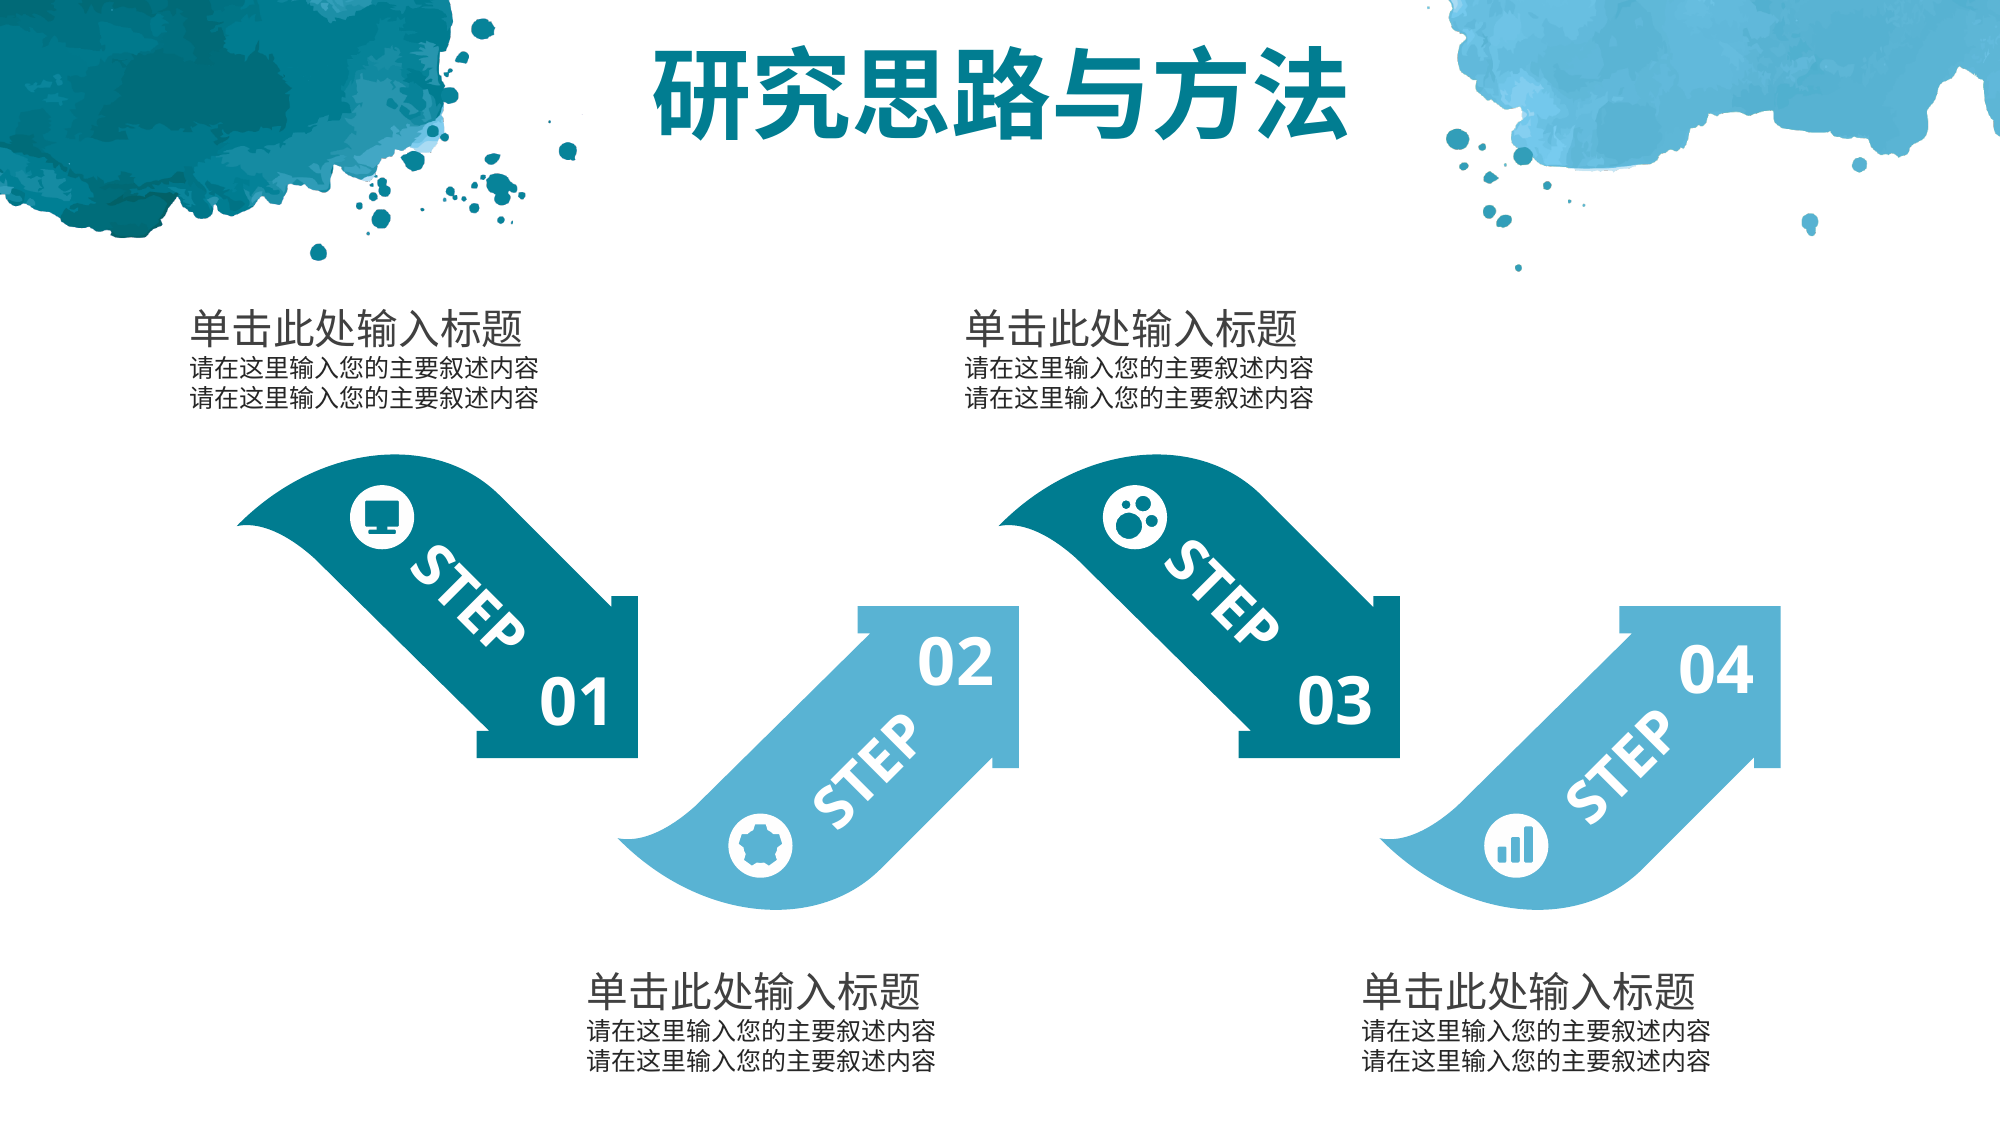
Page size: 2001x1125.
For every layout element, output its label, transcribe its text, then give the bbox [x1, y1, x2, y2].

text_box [1379, 606, 1781, 910]
picture [1295, 0, 2000, 322]
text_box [617, 606, 1019, 910]
text_box 单击此处输入标题 请在这里输入您的主要叙述内容 请在这里输入您的主要叙述内容 [174, 331, 555, 500]
text_box 单击此处输入标题 请在这里输入您的主要叙述内容 请在这里输入您的主要叙述内容 [1347, 958, 1727, 1125]
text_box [236, 454, 638, 759]
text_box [998, 454, 1400, 759]
picture [0, 0, 653, 331]
text_box 单击此处输入标题 请在这里输入您的主要叙述内容 请在这里输入您的主要叙述内容 [572, 958, 952, 1125]
text_box 研究思路与方法 [653, 23, 1295, 159]
text_box 单击此处输入标题 请在这里输入您的主要叙述内容 请在这里输入您的主要叙述内容 [949, 295, 1330, 500]
